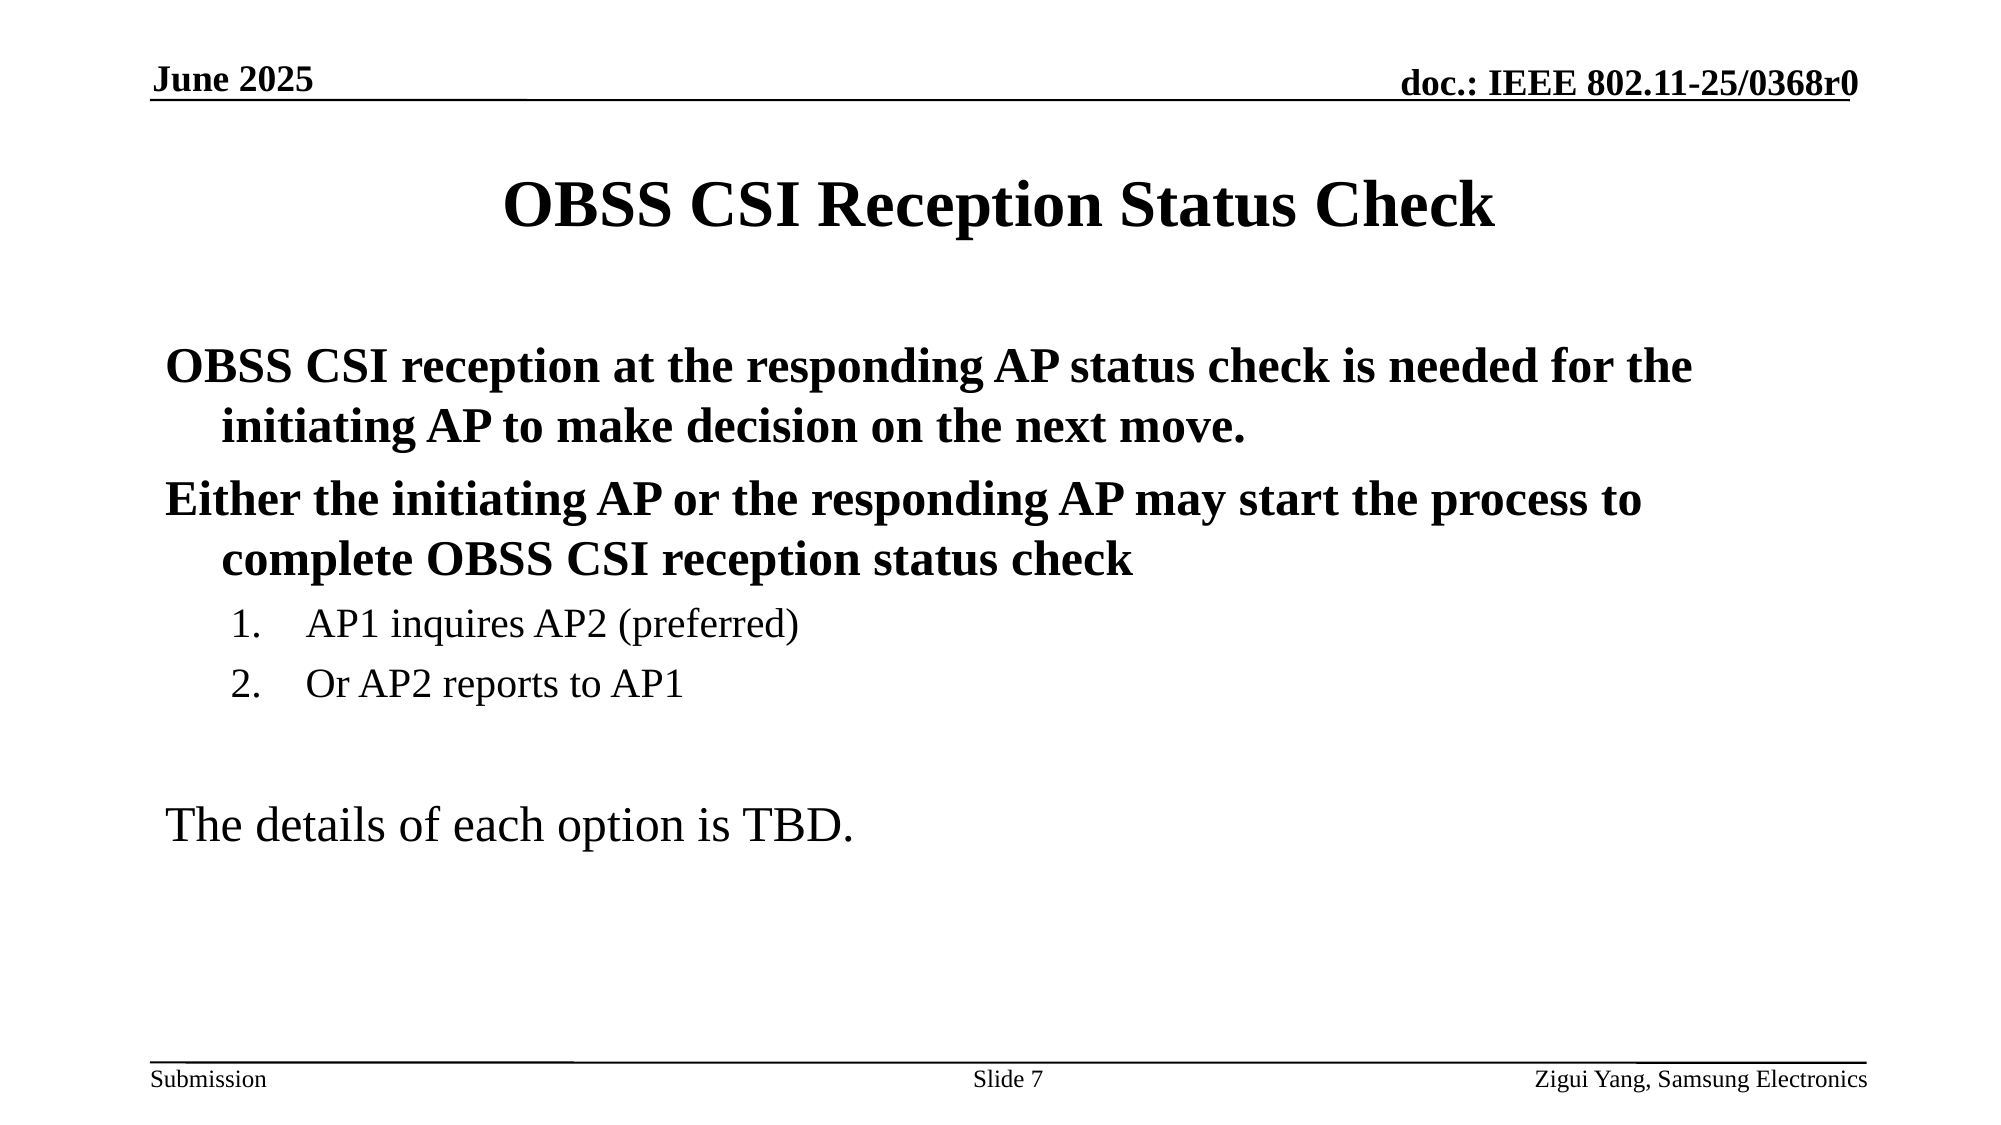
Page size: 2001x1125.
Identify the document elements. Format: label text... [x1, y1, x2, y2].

title OBSS CSI Reception Status Check [149, 112, 1850, 288]
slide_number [152, 54, 563, 100]
list OBSS CSI reception at the responding AP status check is needed for the initiating AP to make decision on the next move. Either the initiating AP or the responding AP may start the process to complete OBSS CSI reception status check AP1 inquires AP2 (preferred) Or AP2 reports to AP1 The details of each option is TBD. [149, 324, 1850, 1000]
slide_number Slide 7 [950, 1061, 1067, 1123]
footer Zigui Yang, Samsung Electronics [1171, 1061, 1869, 1093]
